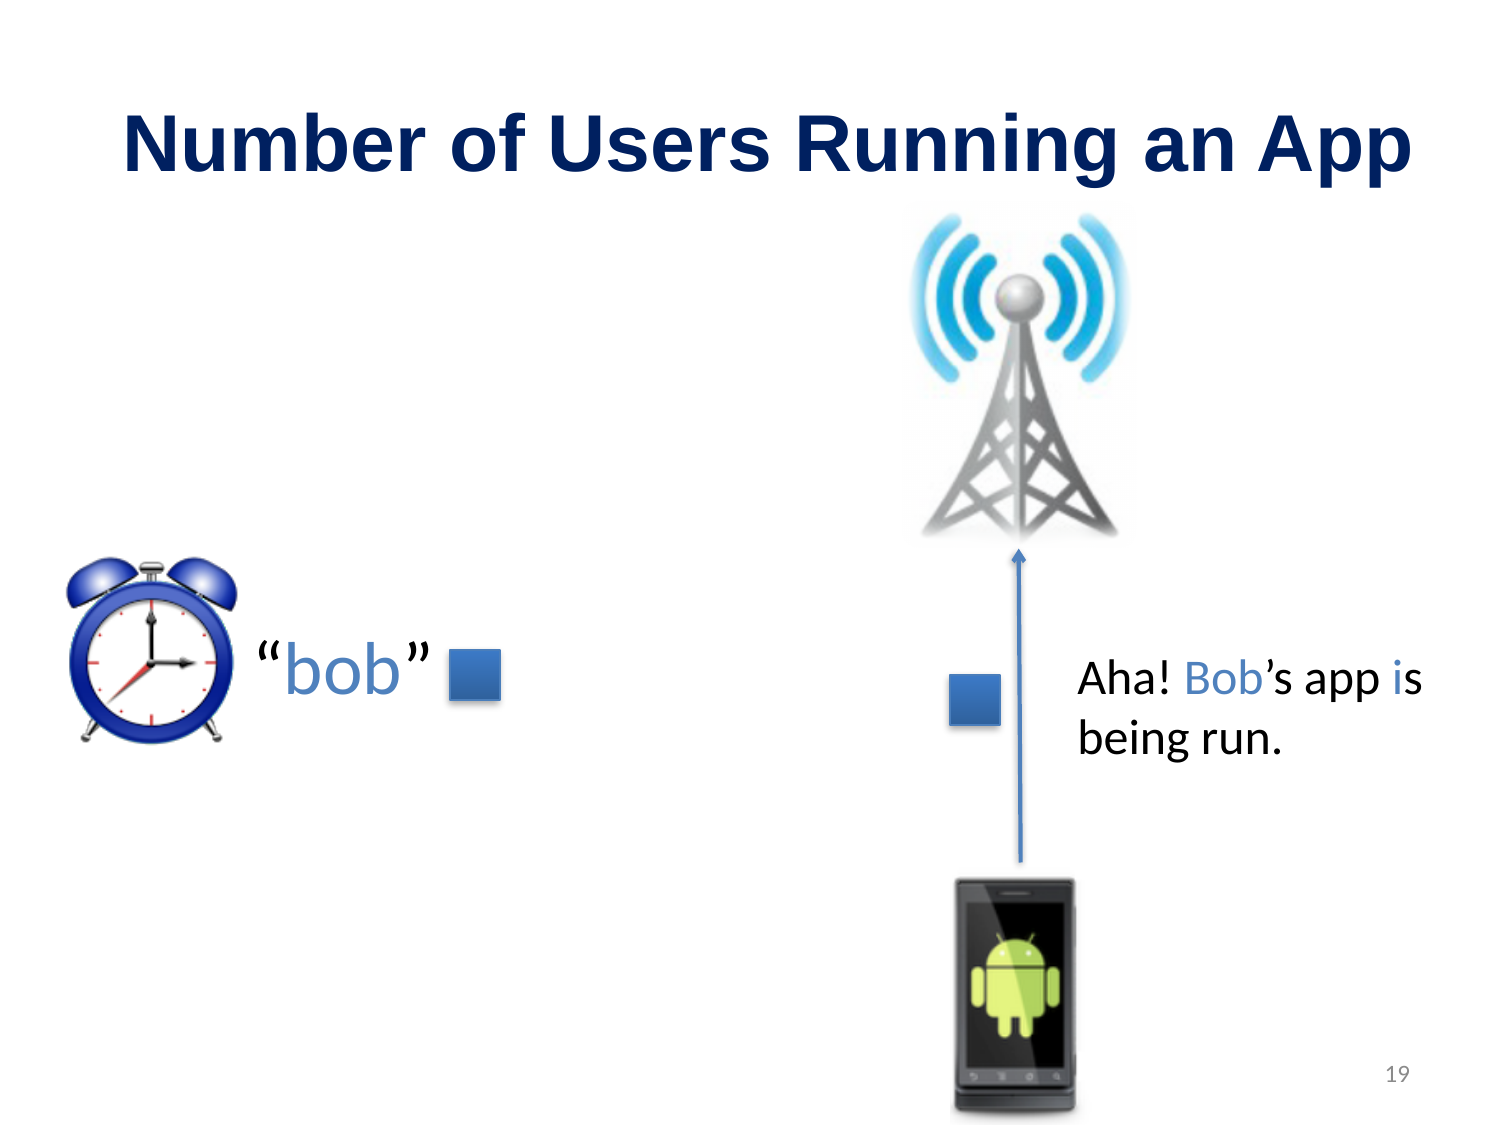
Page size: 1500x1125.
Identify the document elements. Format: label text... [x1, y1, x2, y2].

slide_number 19 [1096, 1042, 1425, 1103]
text_box [949, 674, 1001, 702]
text_box [449, 649, 501, 701]
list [899, 199, 1138, 549]
text_box [949, 716, 1001, 726]
picture [49, 549, 255, 755]
title Number of Users Running an App [75, 45, 1463, 233]
text_box “bob” [259, 612, 463, 718]
picture [949, 862, 1092, 1125]
text_box Aha! Bob’s app is being run. [1062, 637, 1500, 773]
